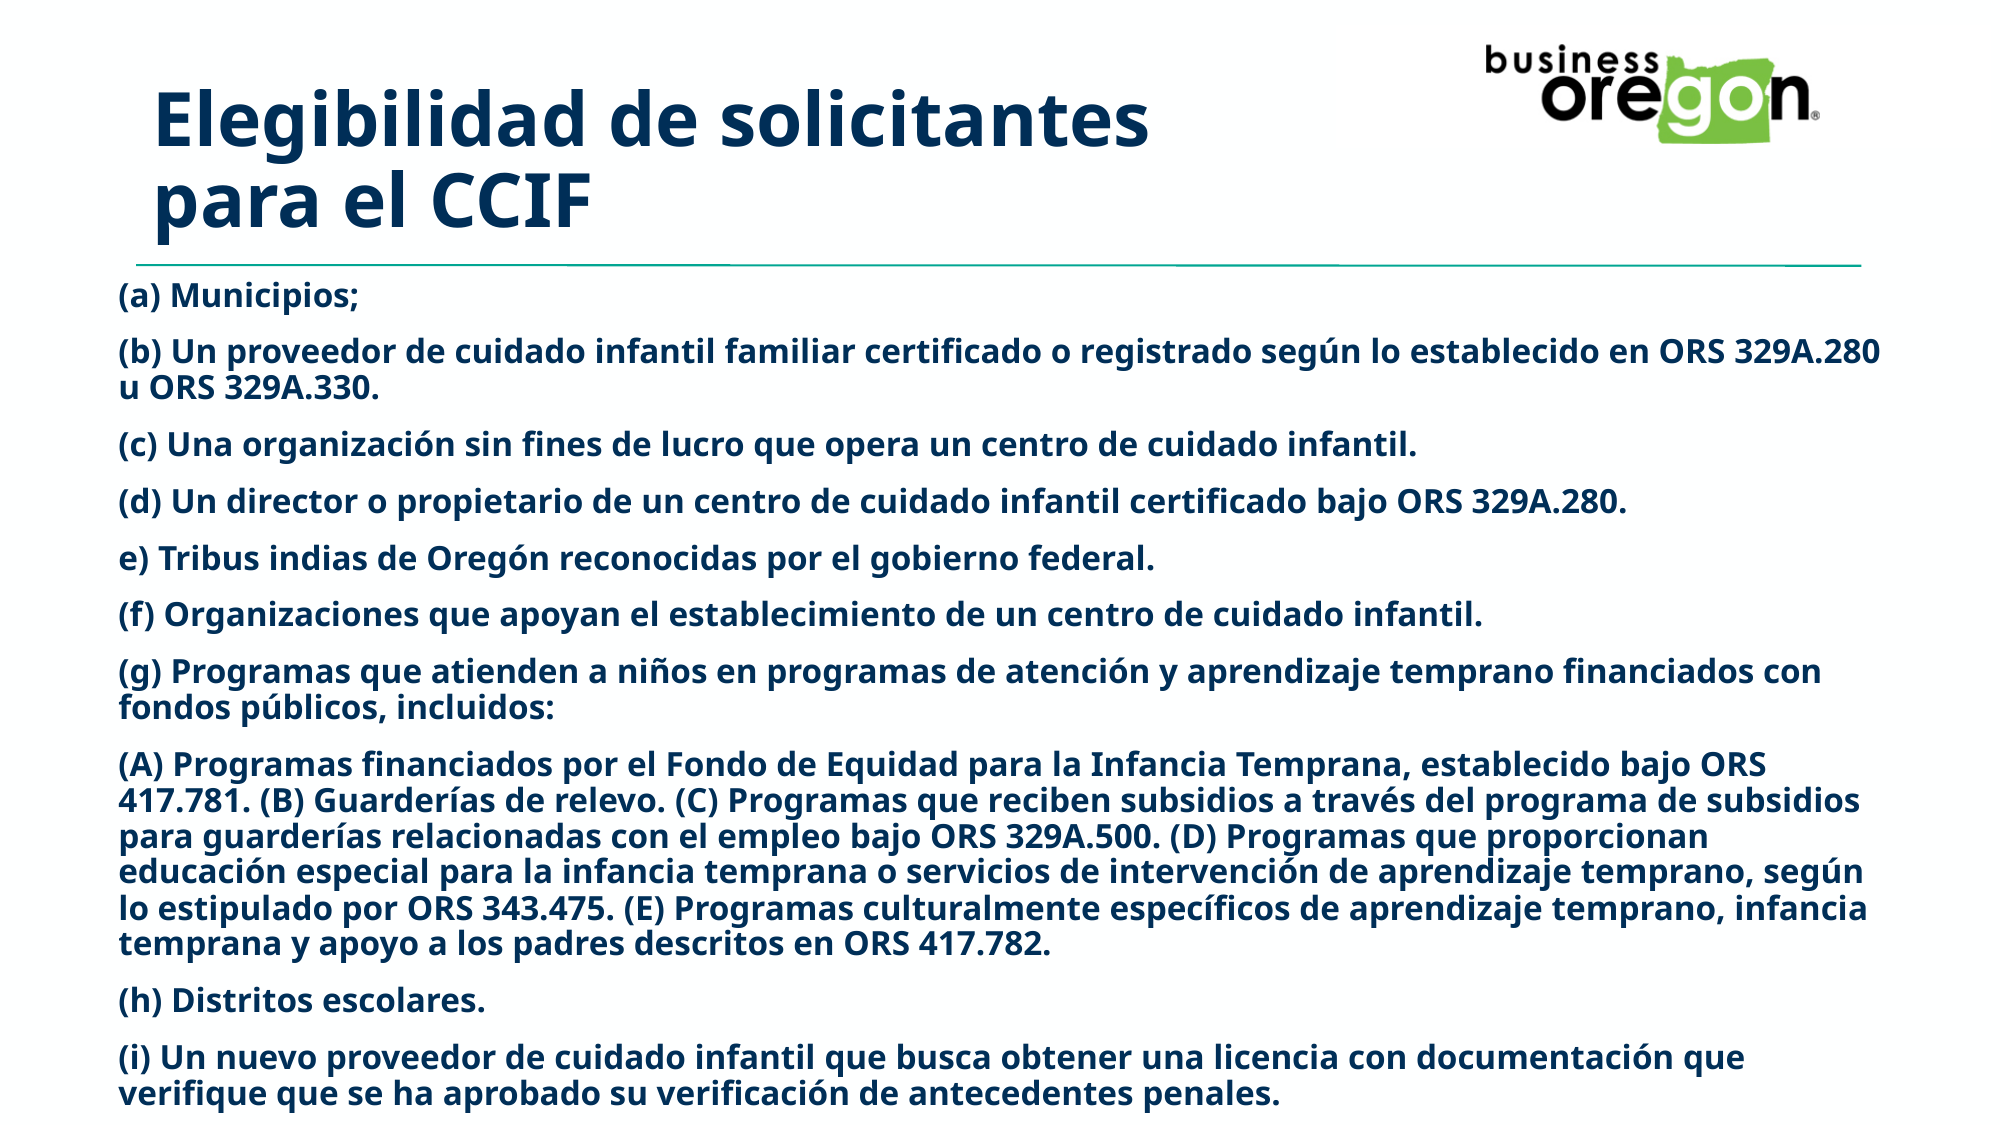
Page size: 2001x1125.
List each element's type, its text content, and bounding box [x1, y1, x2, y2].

list (a) Municipios; (b) Un proveedor de cuidado infantil familiar certificado o registrado según lo establecido en ORS 329A.280 u ORS 329A.330. (c) Una organización sin fines de lucro que opera un centro de cuidado infantil. (d) Un director o propietario de un centro de cuidado infantil certificado bajo ORS 329A.280. e) Tribus indias de Oregón reconocidas por el gobierno federal. (f) Organizaciones que apoyan el establecimiento de un centro de cuidado infantil. (g) Programas que atienden a niños en programas de atención y aprendizaje temprano financiados con fondos públicos, incluidos: (A) Programas financiados por el Fondo de Equidad para la Infancia Temprana, establecido bajo ORS 417.781. (B) Guarderías de relevo. (C) Programas que reciben subsidios a través del programa de subsidios para guarderías relacionadas con el empleo bajo ORS 329A.500. (D) Programas que proporcionan educación especial para la infancia temprana o servicios de intervención de aprendizaje temprano, según lo estipulado por ORS 343.475. (E) Programas culturalmente específicos de aprendizaje temprano, infancia temprana y apoyo a los padres descritos en ORS 417.782. (h) Distritos escolares. (i) Un nuevo proveedor de cuidado infantil que busca obtener una licencia con documentación que verifique que se ha aprobado su verificación de antecedentes penales. [103, 205, 1900, 991]
title Elegibilidad de solicitantes para el CCIF [137, 59, 1863, 205]
picture [1336, 25, 1991, 148]
